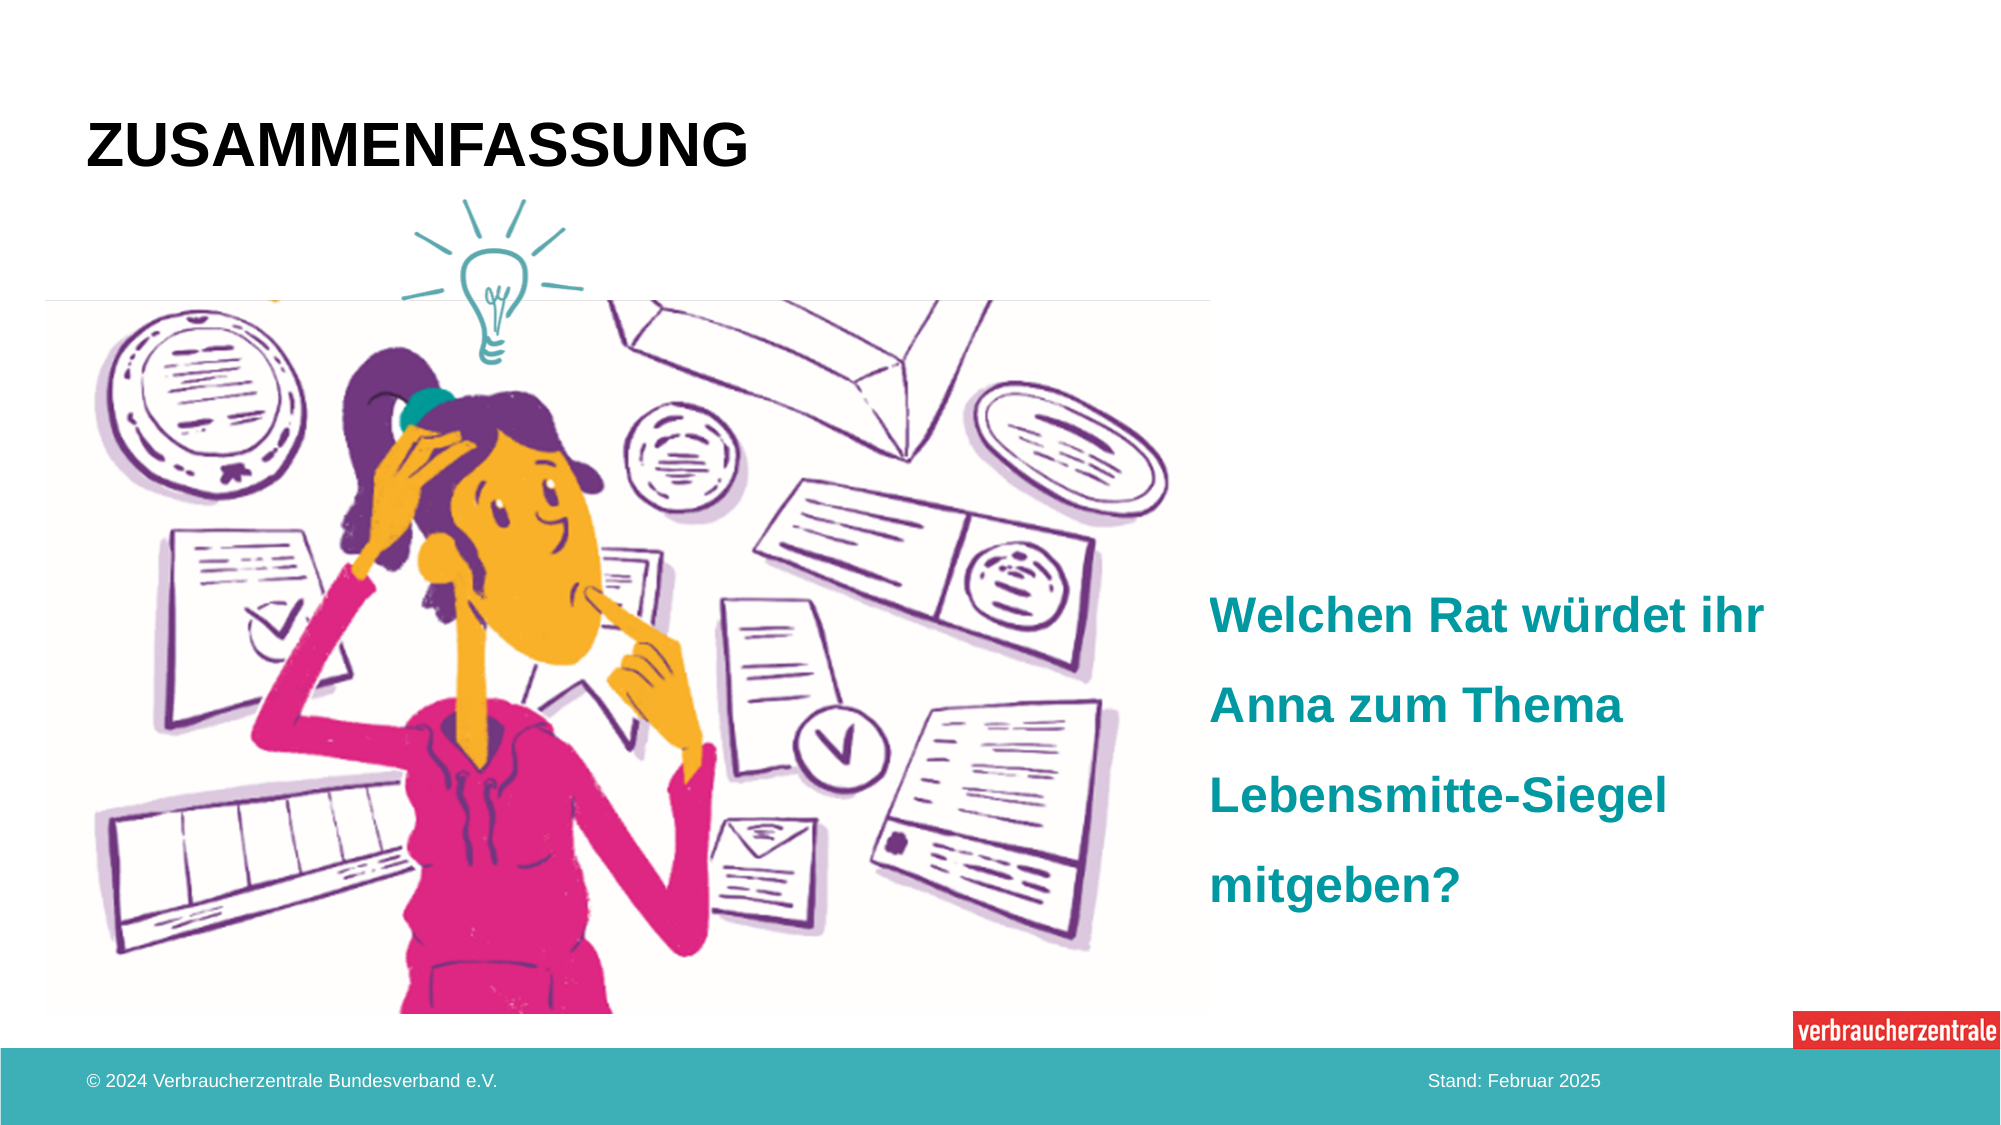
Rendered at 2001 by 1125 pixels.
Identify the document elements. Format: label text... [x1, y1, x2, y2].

footer © 2024 Verbraucherzentrale Bundesverband e.V. [86, 1068, 1374, 1092]
list Welchen Rat würdet ihr Anna zum Thema Lebensmitte-Siegel mitgeben? [1216, 551, 1805, 905]
picture [45, 198, 1211, 1014]
picture [1793, 1011, 2001, 1049]
slide_number Stand: Februar 2025 [1408, 1068, 1601, 1092]
title Zusammenfassung [86, 103, 1913, 180]
